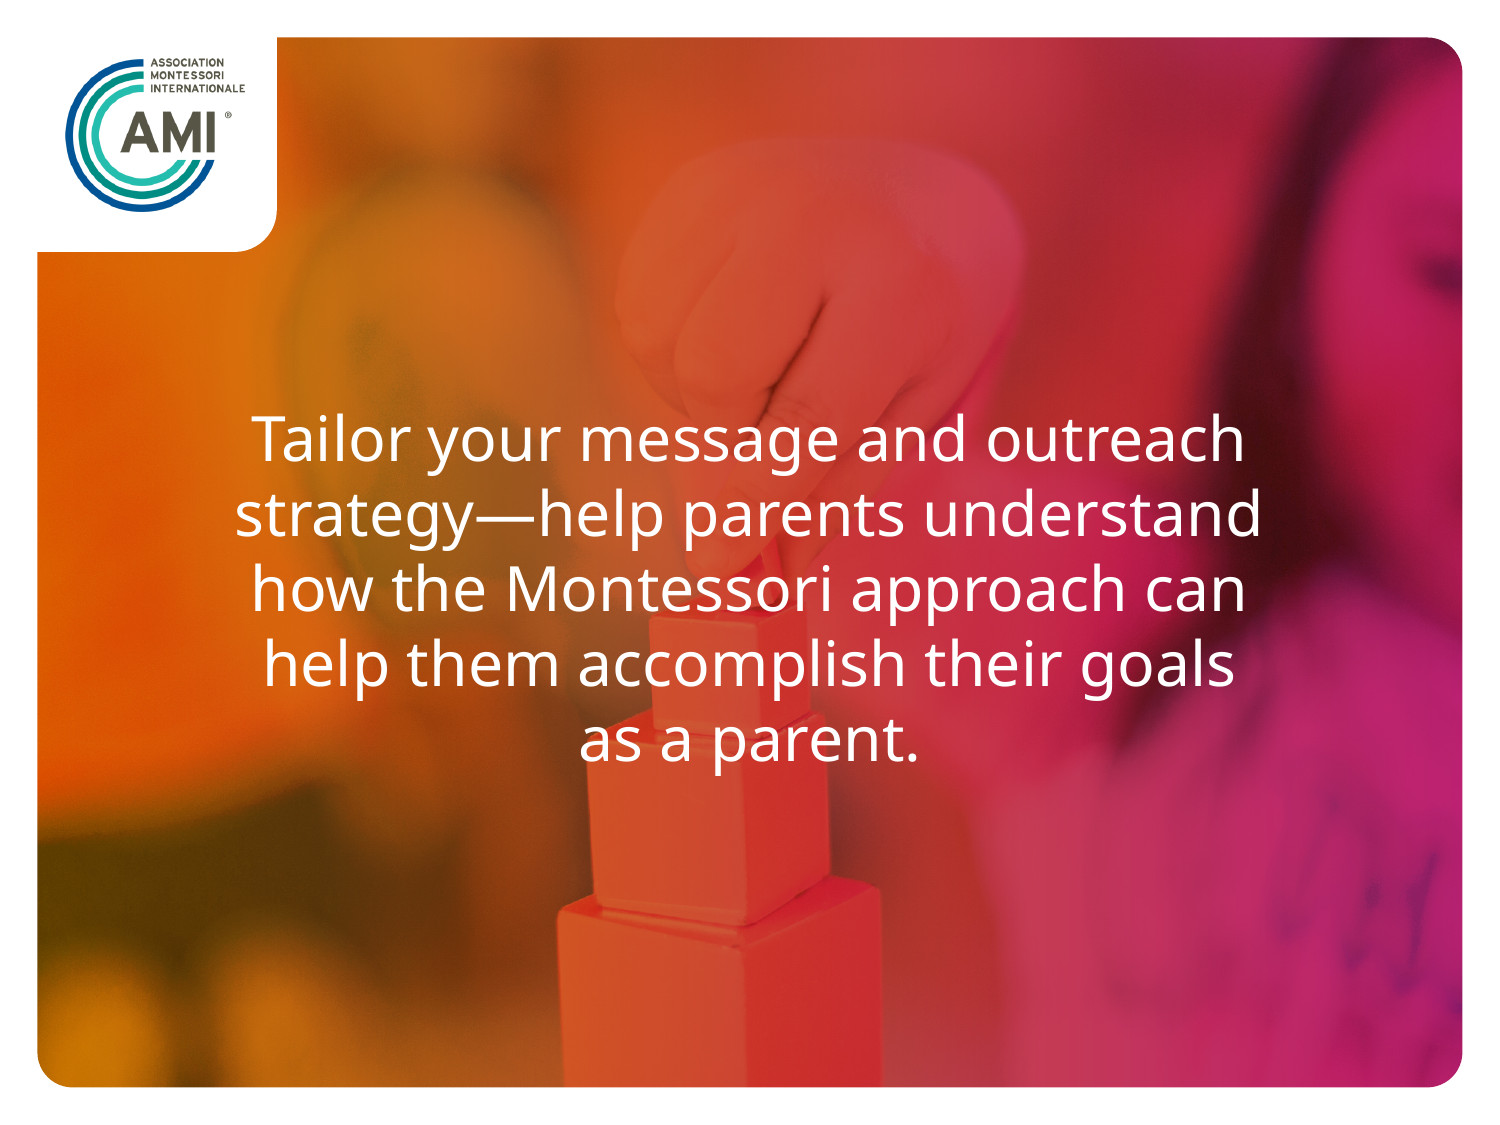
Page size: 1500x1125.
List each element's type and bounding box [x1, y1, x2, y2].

picture [37, 37, 1463, 1088]
text_box [0, 0, 277, 252]
